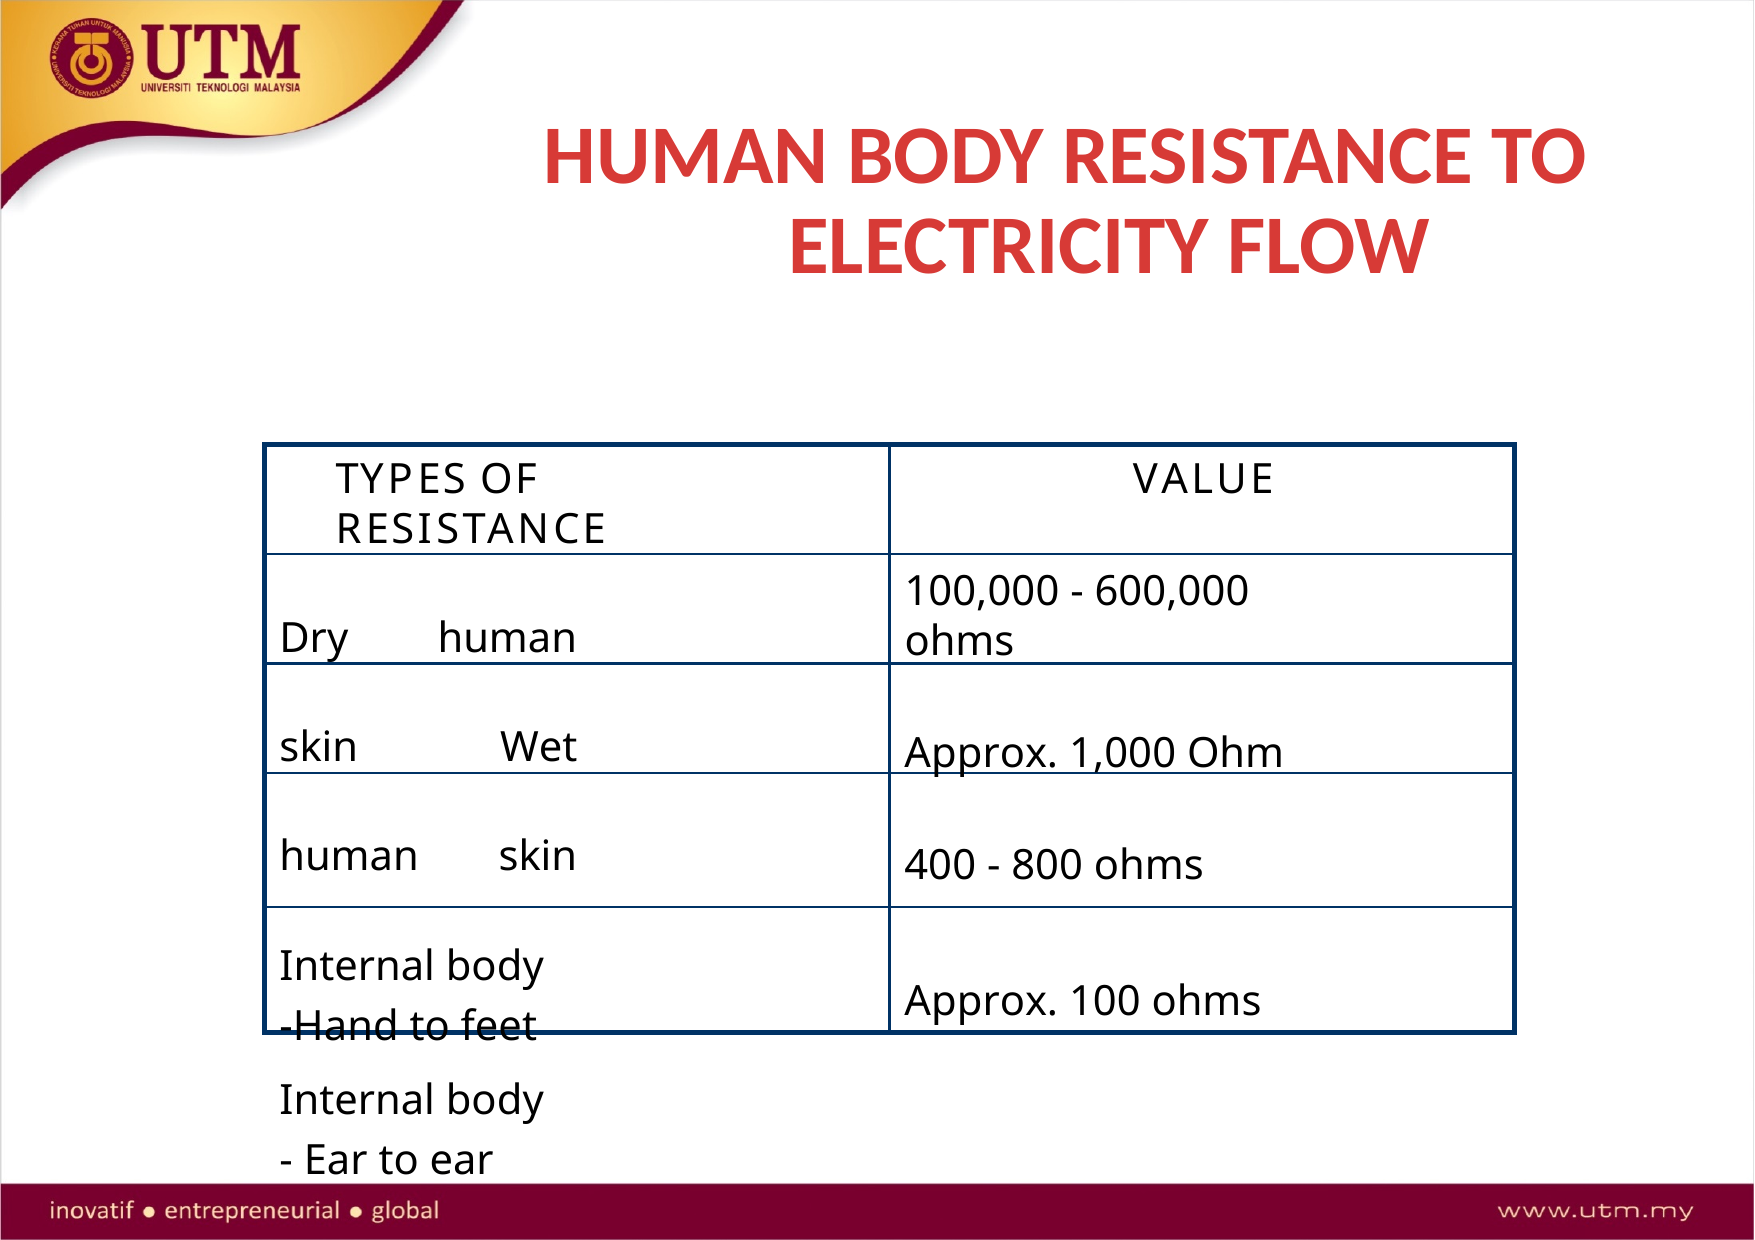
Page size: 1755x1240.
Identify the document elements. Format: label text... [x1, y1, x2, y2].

picture [0, 0, 1754, 1240]
title HUMAN BODY RESISTANCE TO ELECTRICITY FLOW [489, 95, 1641, 304]
text_box VALUE 100,000 - 600,000 ohms Approx. 1,000 Ohm 400 - 800 ohms Approx. 100 ohms [902, 452, 1358, 1025]
text_box TYPES OF RESISTANCE Dry human skin Wet human skin Internal body -Hand to feet Internal body - Ear to ear [277, 452, 820, 1183]
